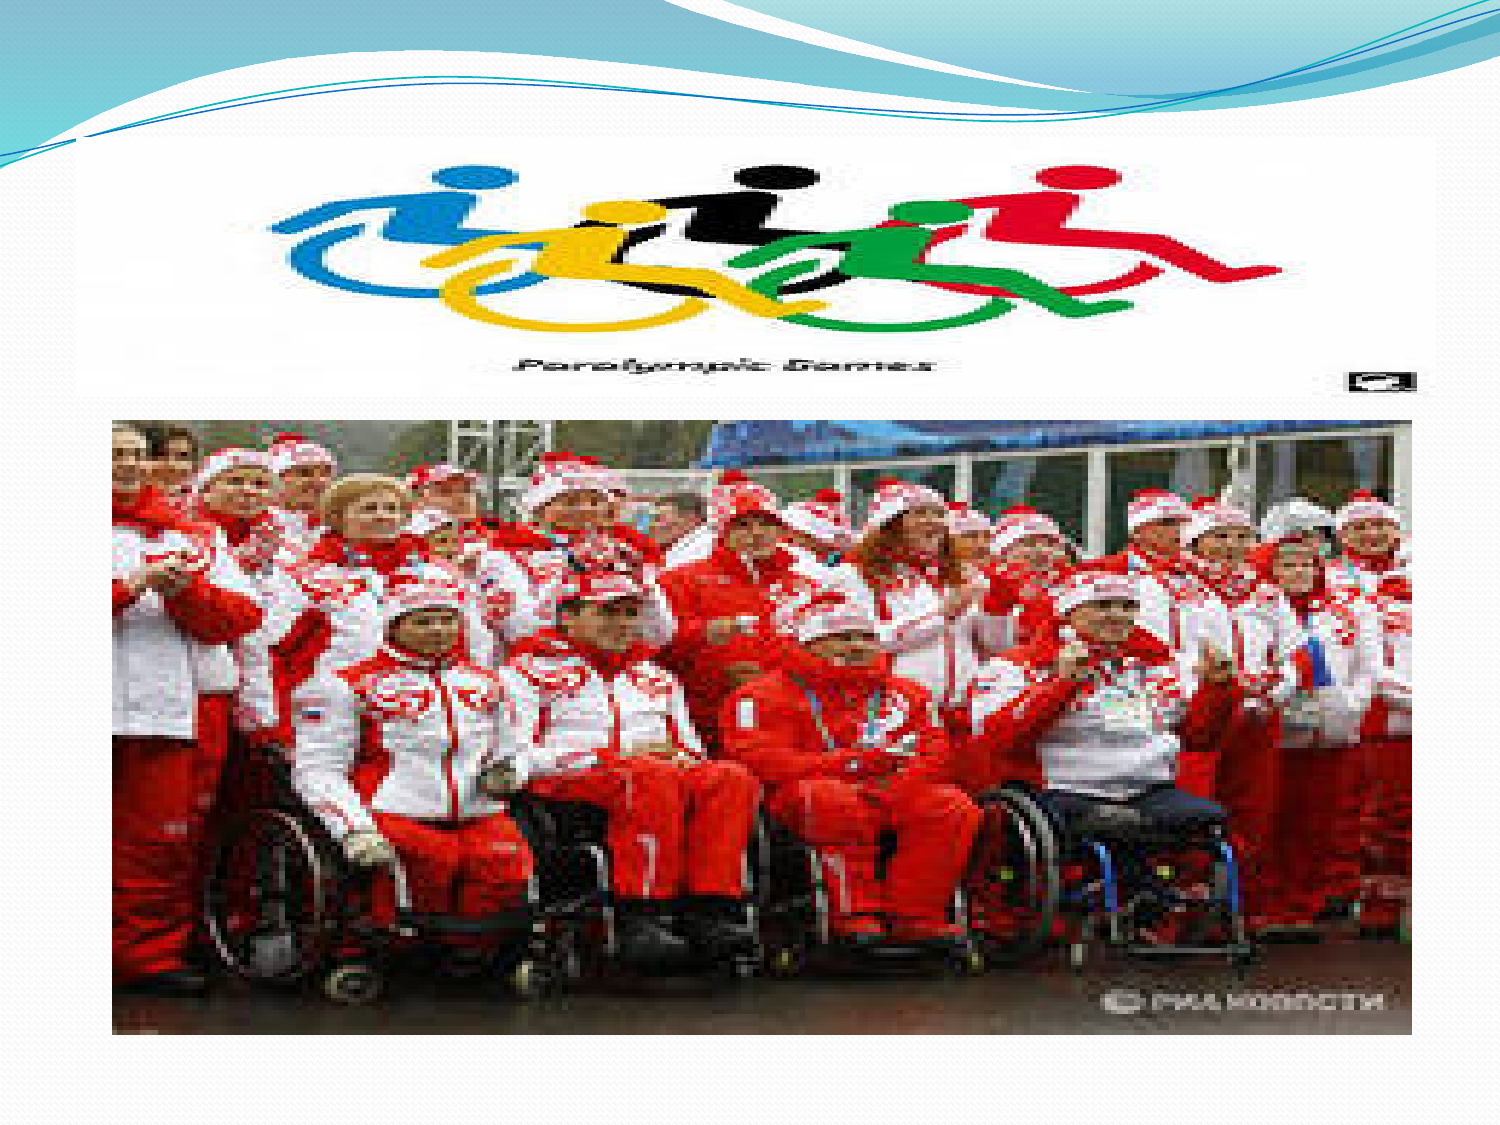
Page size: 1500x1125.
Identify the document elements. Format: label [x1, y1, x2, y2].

picture [111, 420, 1412, 1036]
picture [76, 136, 1436, 398]
